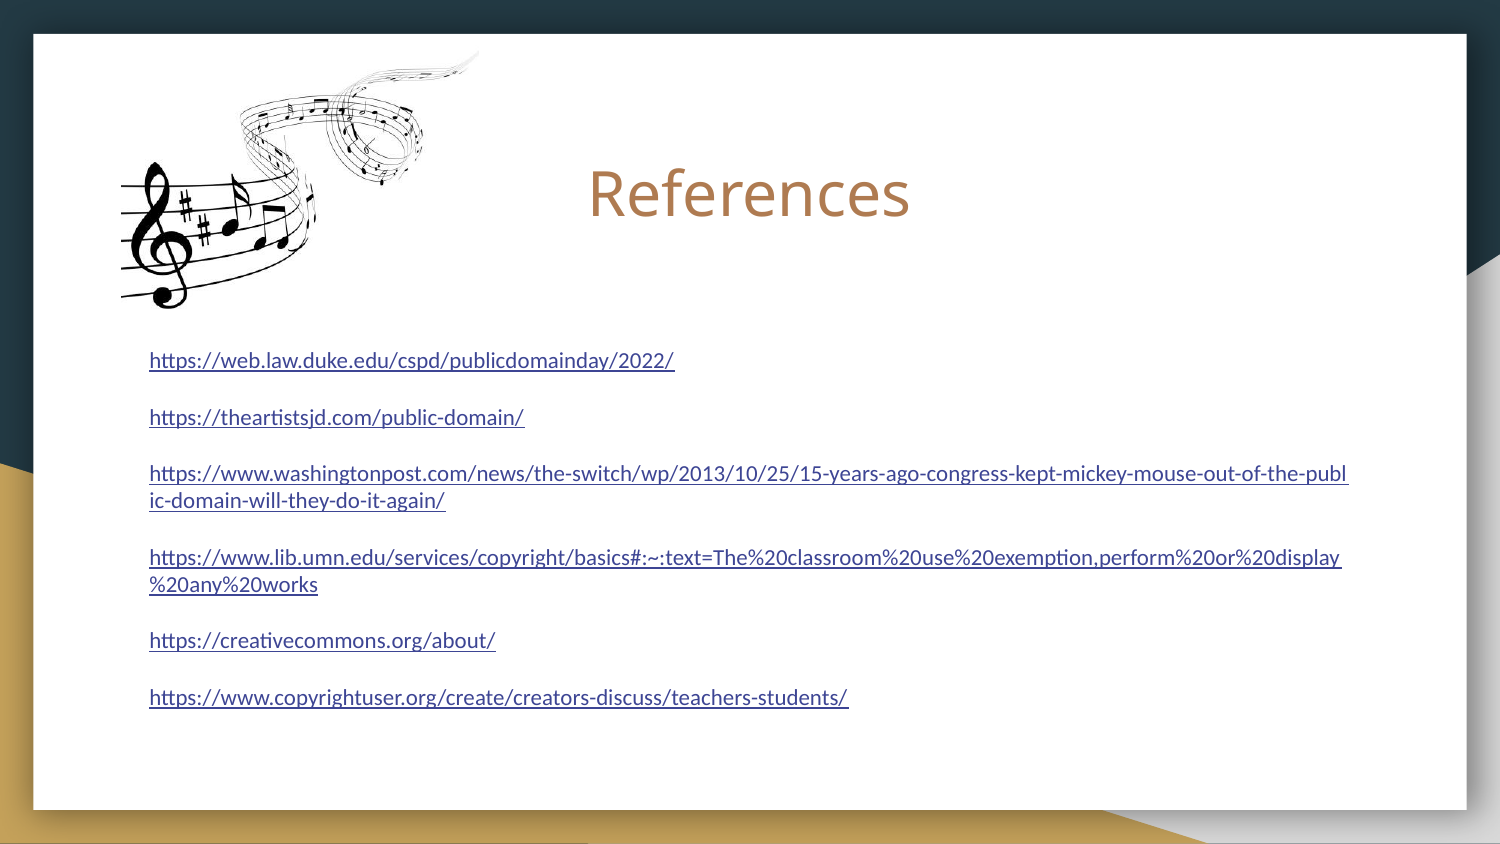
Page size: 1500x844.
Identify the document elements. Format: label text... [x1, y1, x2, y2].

list https://web.law.duke.edu/cspd/publicdomainday/2022/ https://theartistsjd.com/public-domain/ https://www.washingtonpost.com/news/the-switch/wp/2013/10/25/15-years-ago-congress-kept-mickey-mouse-out-of-the-public-domain-will-they-do-it-again/ https://www.lib.umn.edu/services/copyright/basics#:~:text=The%20classroom%20use%20exemption,perform%20or%20display%20any%20works https://creativecommons.org/about/ https://www.copyrightuser.org/create/creators-discuss/teachers-students/ [134, 326, 1366, 803]
picture [120, 45, 480, 315]
title References [485, 138, 1366, 296]
